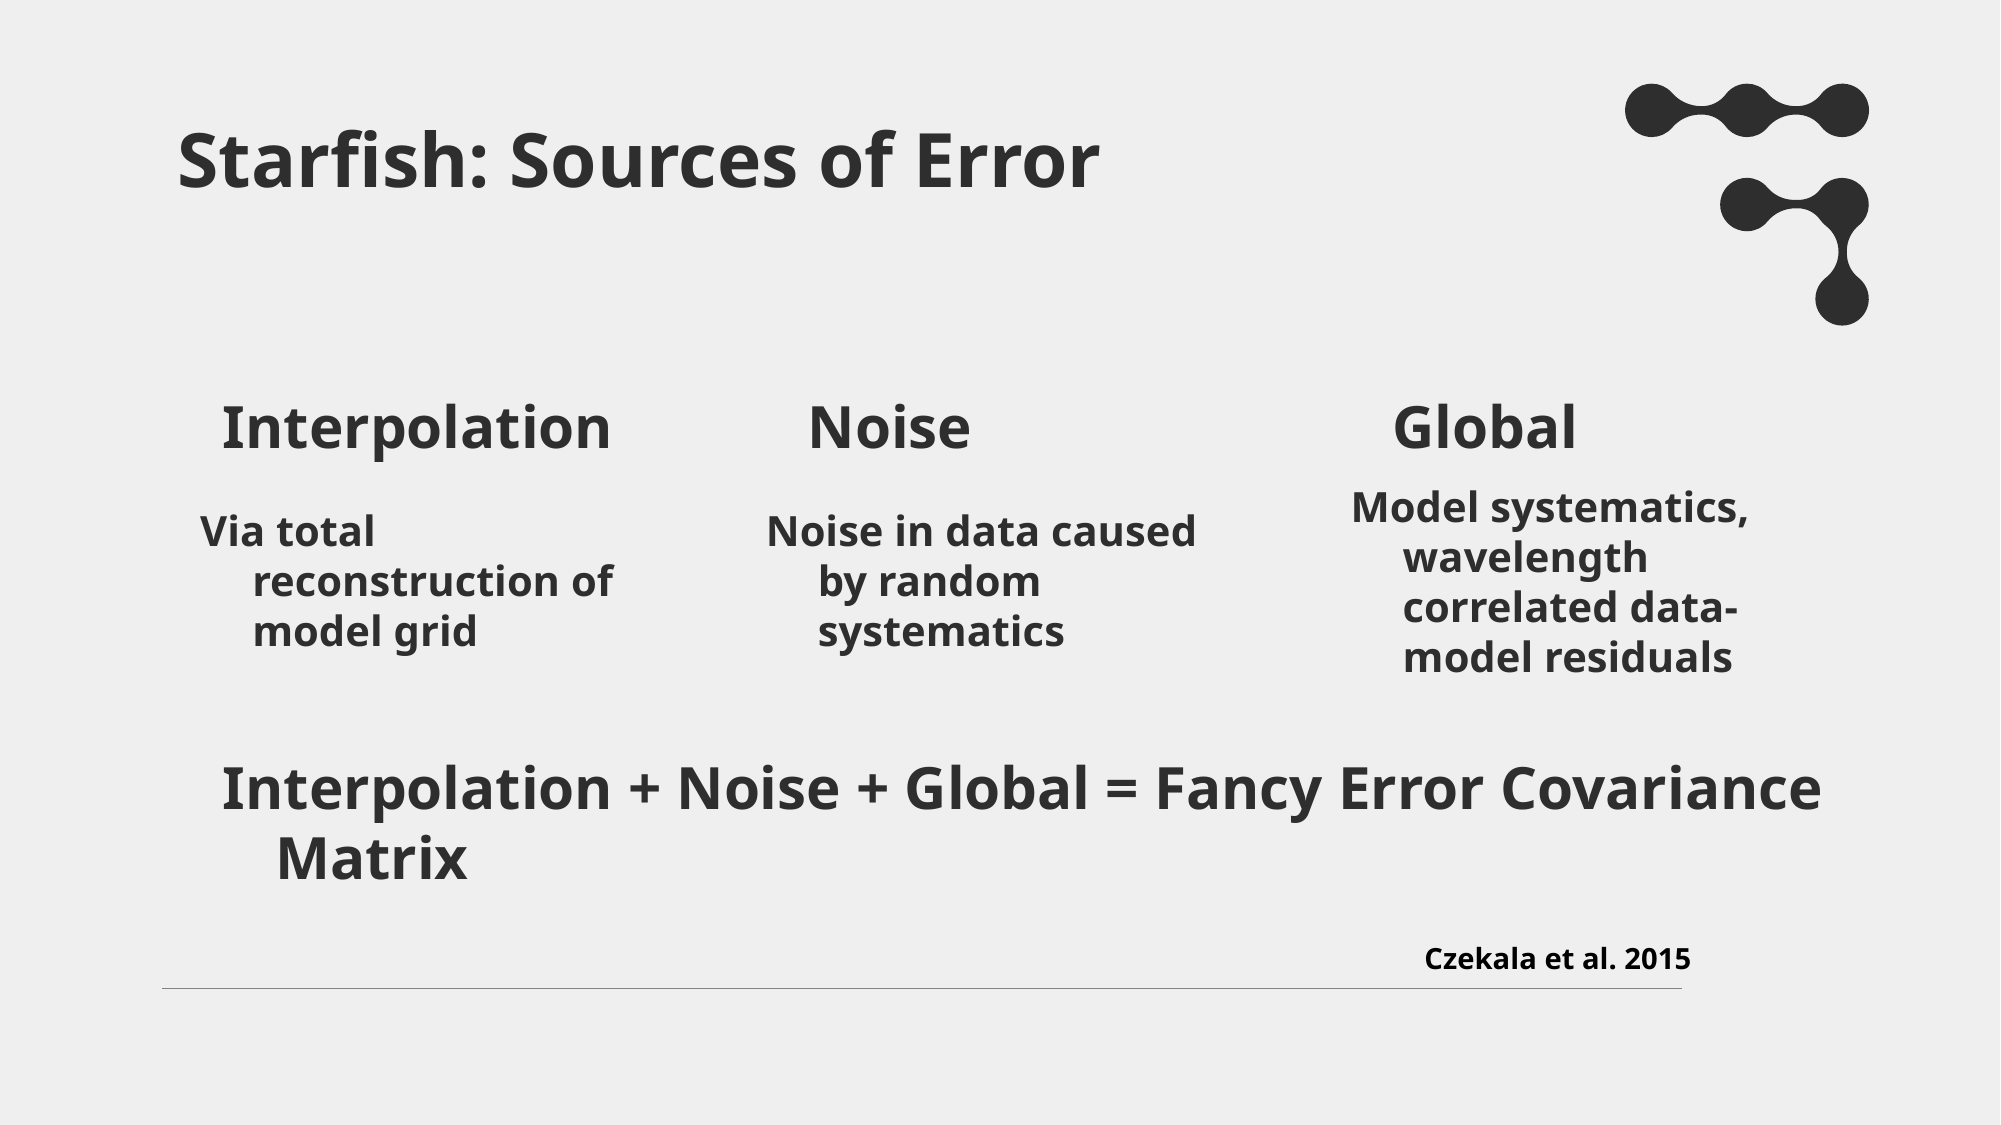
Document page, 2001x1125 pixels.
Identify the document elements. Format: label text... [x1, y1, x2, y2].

text_box Interpolation + Noise + Global = Fancy Error Covariance Matrix [184, 784, 1916, 859]
subtitle Noise in data caused by random systematics [727, 475, 1231, 684]
subtitle Noise [769, 388, 1231, 463]
title Starfish: Sources of Error [162, 115, 1471, 200]
text_box Czekala et al. 2015 [1409, 933, 1760, 983]
subtitle Via total reconstruction of model grid [162, 475, 646, 684]
subtitle Interpolation [184, 388, 646, 463]
subtitle Model systematics, wavelength correlated data-model residuals [1312, 462, 1826, 701]
subtitle Global [1354, 388, 1815, 463]
